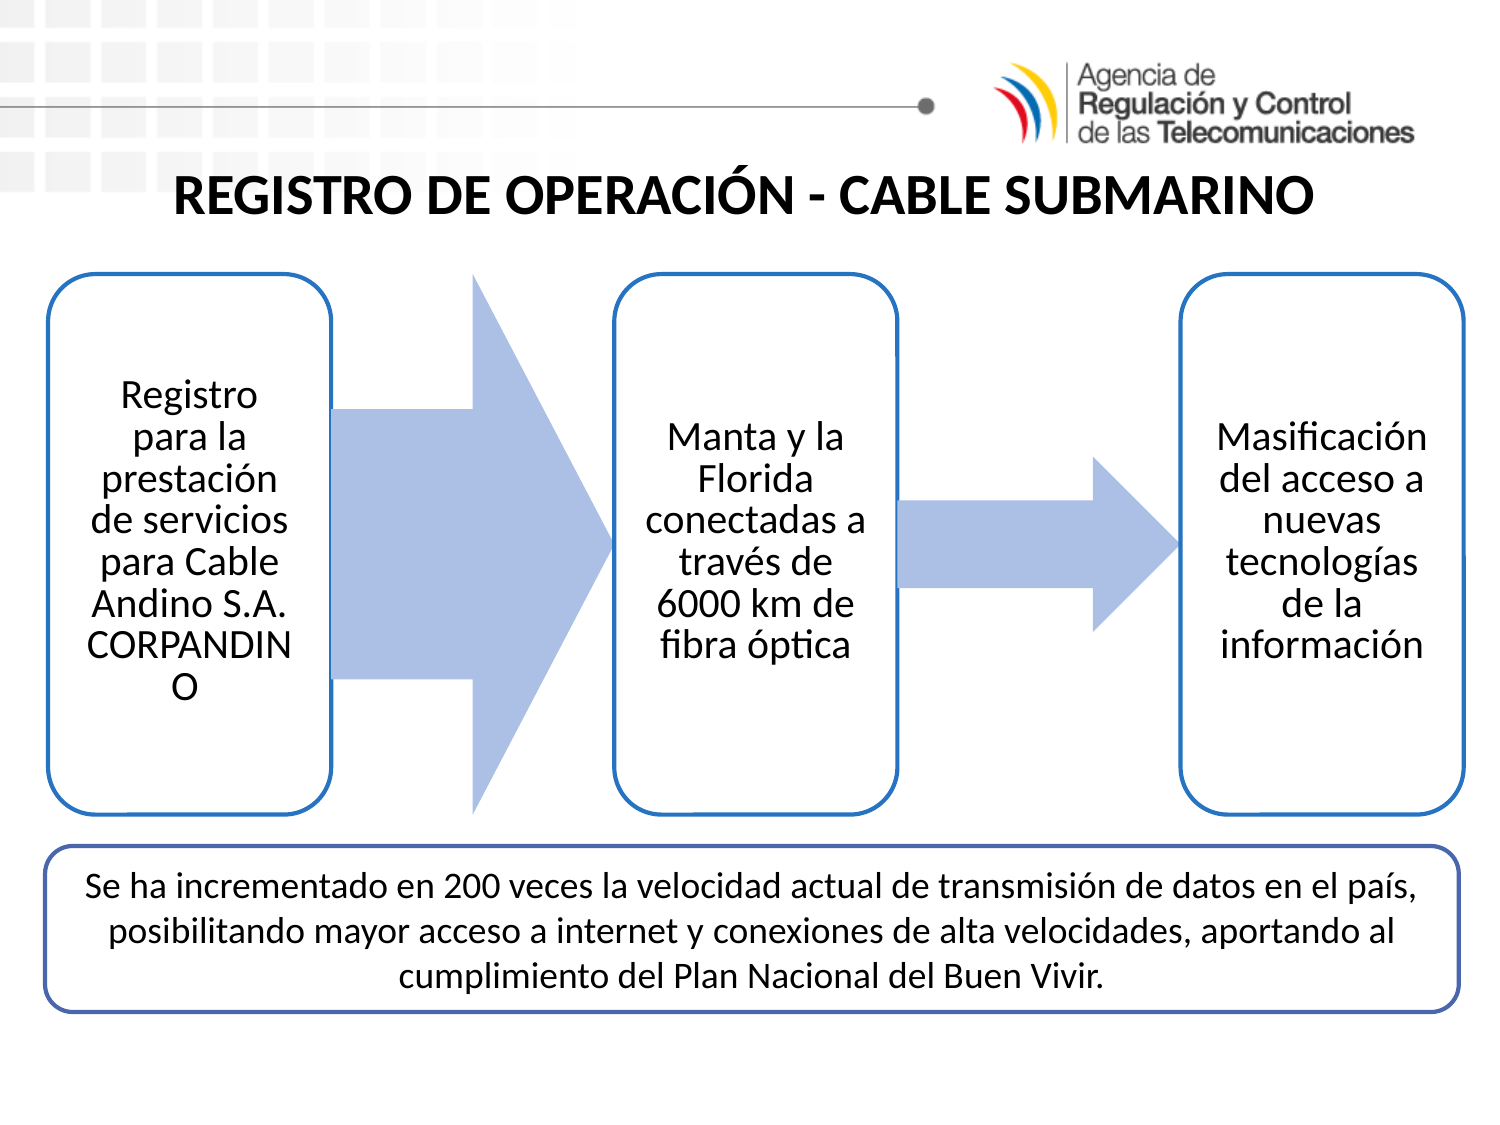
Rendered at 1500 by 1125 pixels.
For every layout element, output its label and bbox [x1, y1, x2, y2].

text_box [47, 273, 1464, 815]
list [0, 0, 1500, 1121]
